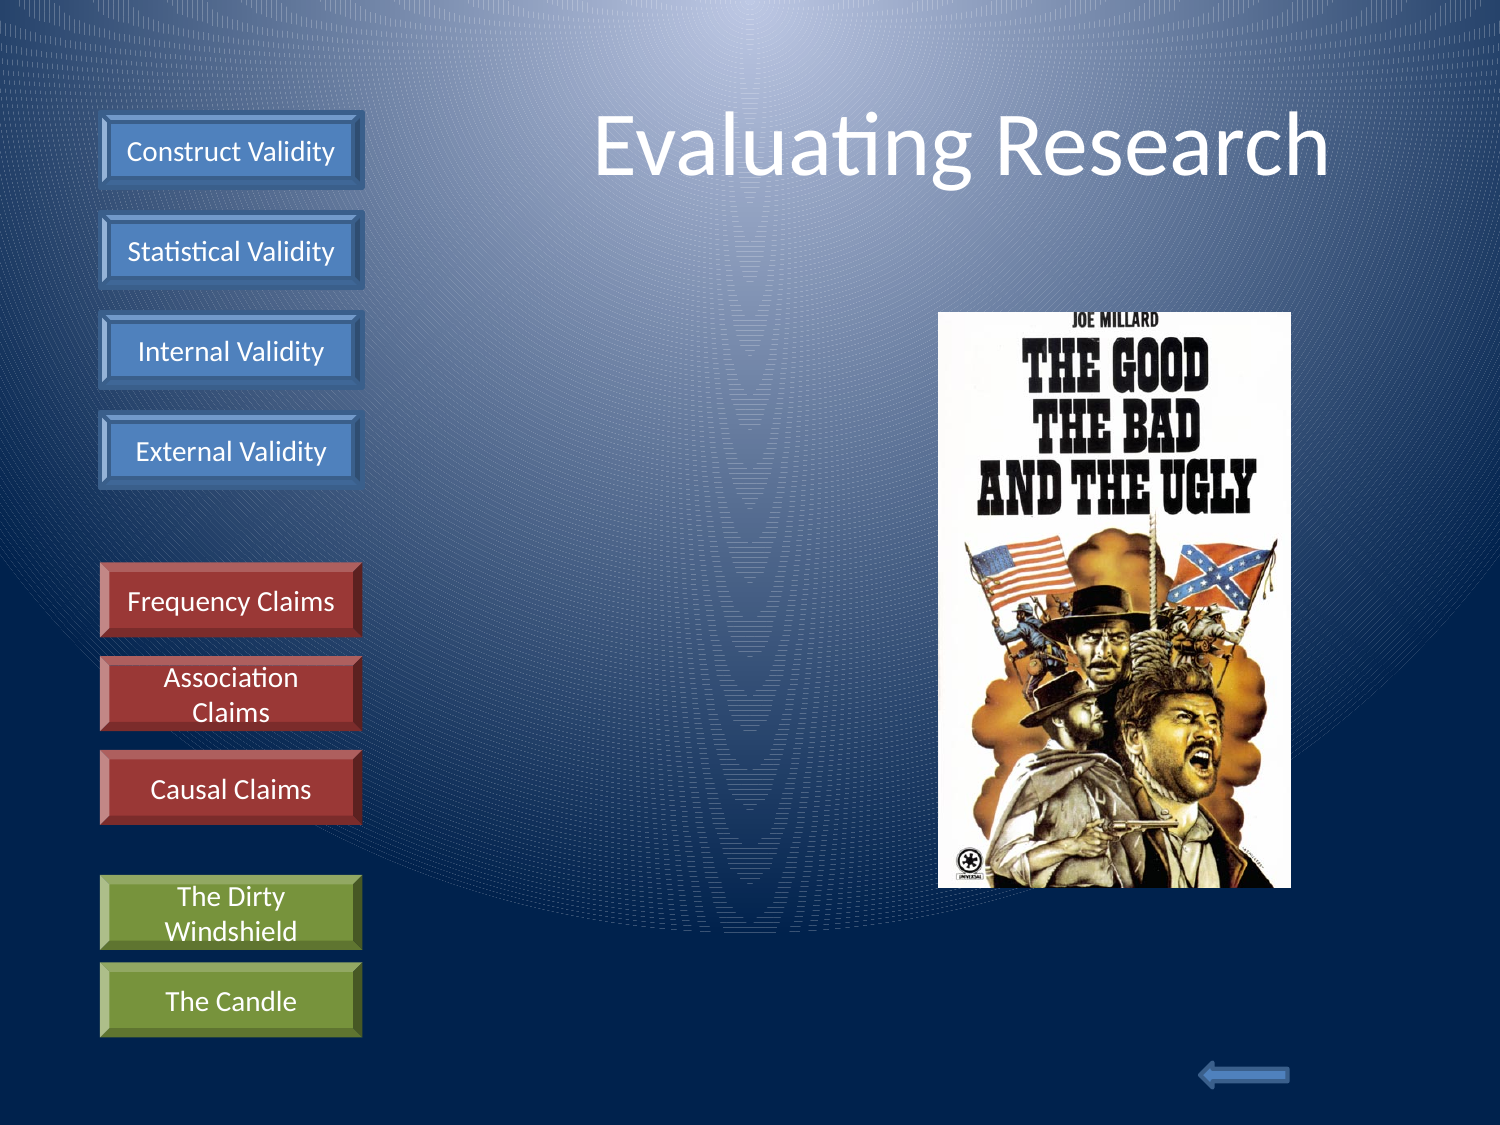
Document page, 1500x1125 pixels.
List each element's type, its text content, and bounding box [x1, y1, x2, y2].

text_box External Validity [98, 410, 365, 490]
text_box The Dirty Windshield [98, 873, 365, 952]
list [938, 312, 1291, 888]
text_box Association Claims [98, 654, 365, 733]
text_box Causal Claims [98, 748, 365, 827]
text_box Frequency Claims [98, 560, 365, 640]
text_box Internal Validity [98, 310, 365, 390]
title Evaluating Research [500, 45, 1425, 233]
text_box Statistical Validity [98, 210, 365, 290]
text_box The Candle [98, 960, 365, 1040]
text_box Construct Validity [98, 110, 365, 190]
